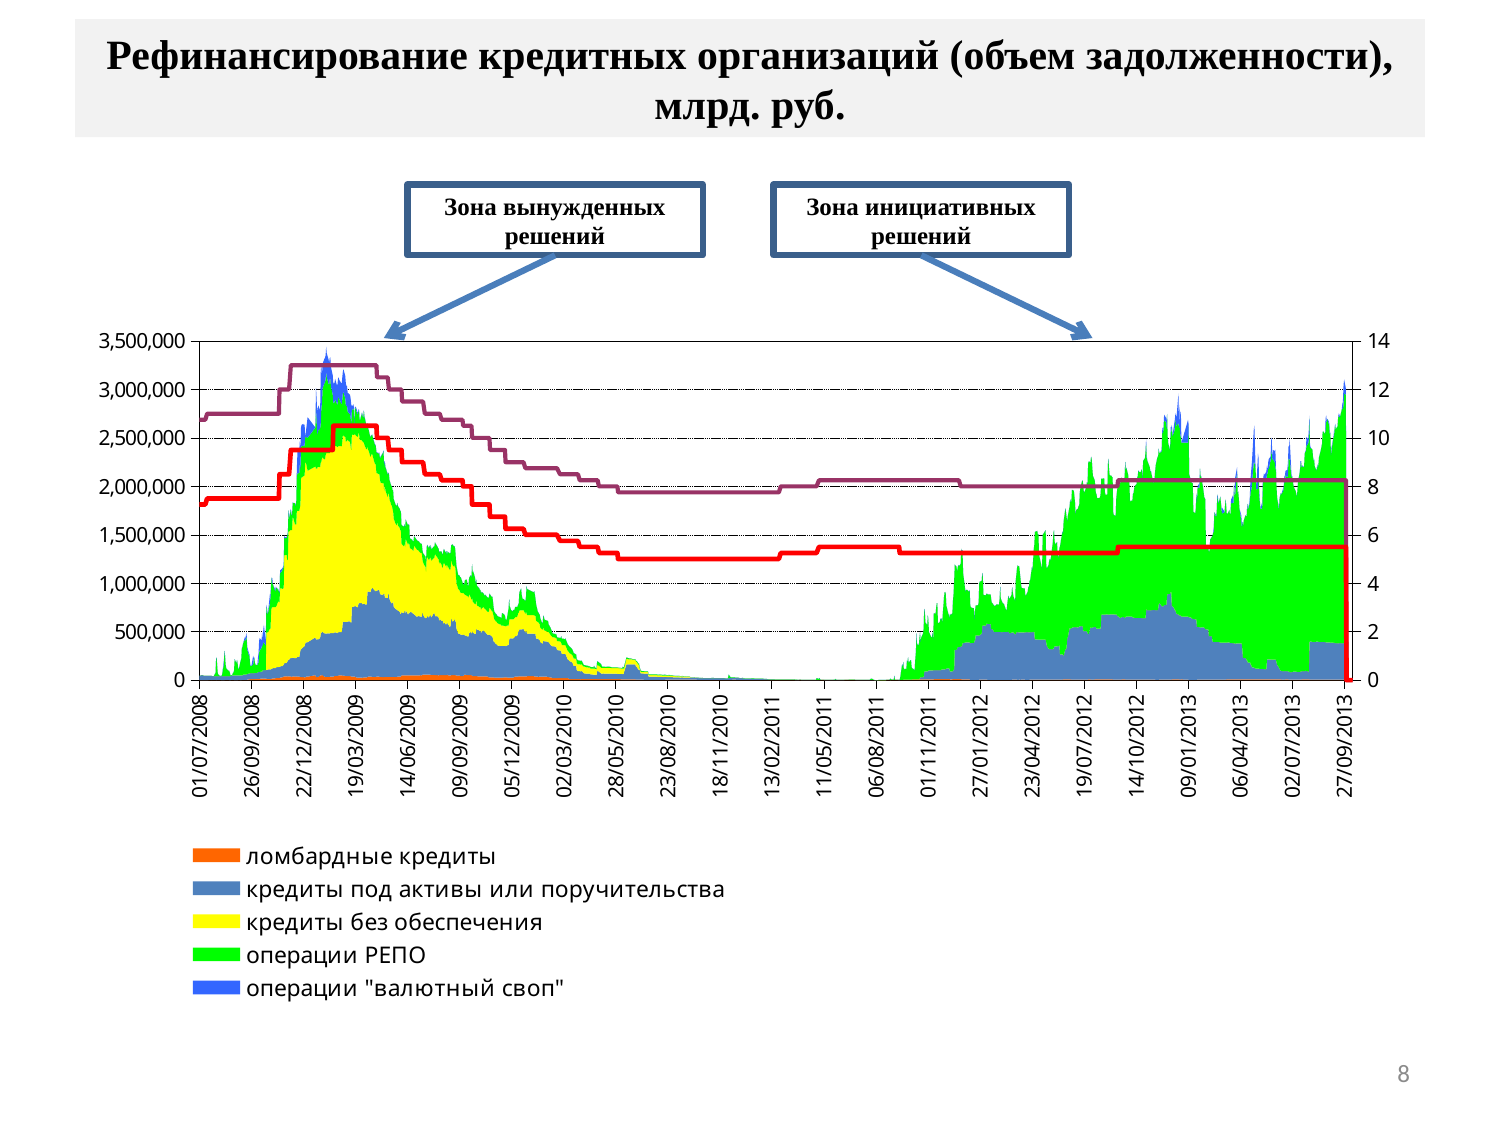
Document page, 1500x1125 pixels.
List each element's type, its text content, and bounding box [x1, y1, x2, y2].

chart [74, 314, 1426, 1006]
text_box Зона инициативных решений [772, 182, 1071, 257]
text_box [920, 255, 1093, 339]
slide_number 8 [1074, 1042, 1425, 1103]
text_box Зона вынужденных решений [405, 182, 705, 257]
title Рефинансирование кредитных организаций (объем задолженности), млрд. руб. [75, 19, 1425, 138]
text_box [383, 255, 556, 339]
